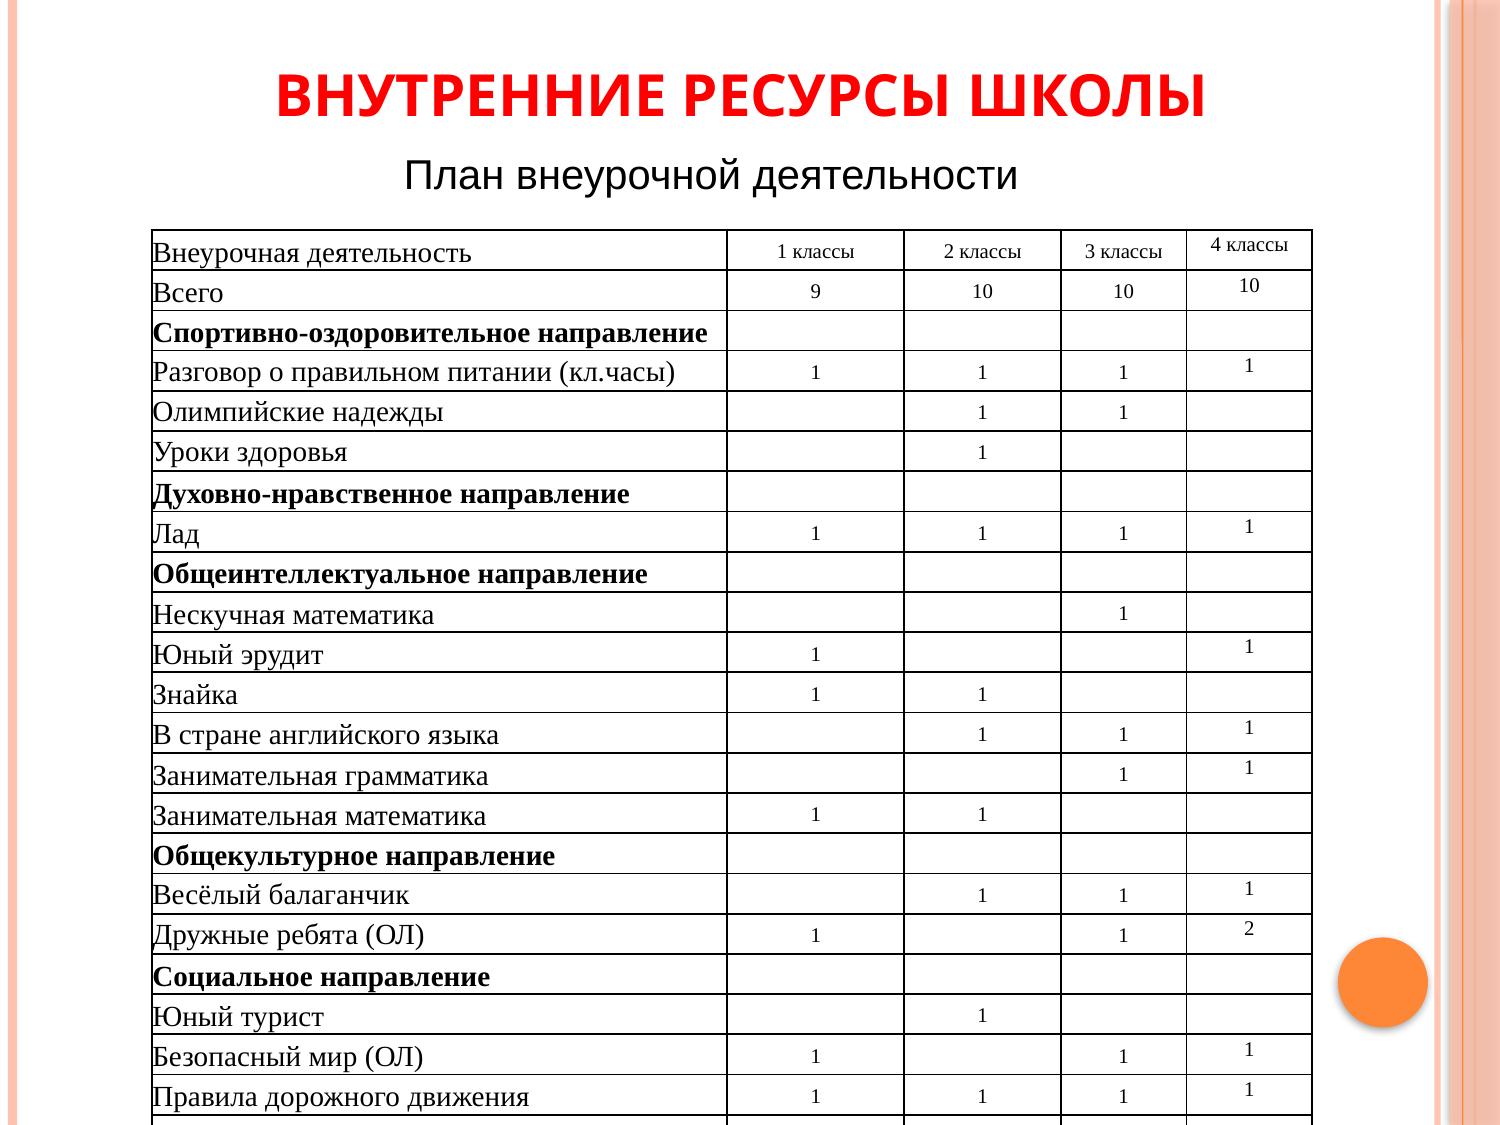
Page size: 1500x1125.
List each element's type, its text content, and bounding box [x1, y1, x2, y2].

table_cell 1 [905, 512, 1060, 551]
table_cell [728, 392, 903, 430]
table_cell Весёлый балаганчик [153, 874, 726, 913]
table_cell [1062, 834, 1186, 873]
table_cell Дружные ребята (ОЛ) [153, 915, 726, 953]
title внутренние ресурсы школы [128, 46, 1354, 141]
table_cell [1187, 794, 1311, 832]
text_box План внеурочной деятельности [388, 140, 1034, 206]
table_cell 1 [1187, 351, 1311, 390]
table_cell [1187, 995, 1311, 1033]
table_cell 1 [905, 673, 1060, 712]
table_cell 1 [1062, 392, 1186, 430]
table_cell 1 [728, 351, 903, 390]
table_cell [728, 311, 903, 350]
table_cell [1187, 311, 1311, 350]
table_cell [1062, 1116, 1186, 1125]
table_cell 1 [905, 392, 1060, 430]
table_cell Общекультурное направление [153, 834, 726, 873]
table_cell 9 [728, 271, 903, 310]
table_cell [905, 754, 1060, 792]
table_cell Безопасный мир (ОЛ) [153, 1035, 726, 1074]
table_cell [1062, 995, 1186, 1033]
table_cell 1 [1062, 512, 1186, 551]
table_cell 1 [728, 673, 903, 712]
table_cell 1 [728, 512, 903, 551]
table_cell [728, 593, 903, 631]
table_cell 1 [905, 351, 1060, 390]
table_cell Олимпийские надежды [153, 392, 726, 430]
table_cell Нескучная математика [153, 593, 726, 631]
table_cell [1187, 432, 1311, 470]
table_cell [728, 874, 903, 913]
table_cell Социальное направление [153, 955, 726, 993]
table_cell 1 [728, 1116, 903, 1125]
table_cell 1 [905, 1075, 1060, 1114]
table_cell [1062, 311, 1186, 350]
table_cell 10 [1187, 271, 1311, 310]
table_cell [1187, 593, 1311, 631]
table_cell Разговор о правильном питании (кл.часы) [153, 351, 726, 390]
table_cell [728, 995, 903, 1033]
table_cell Всего [153, 271, 726, 310]
table_cell [728, 553, 903, 591]
table_header 2 классы [905, 231, 1060, 269]
table_cell [905, 915, 1060, 953]
table_cell [905, 553, 1060, 591]
table_cell 1 [1062, 1035, 1186, 1074]
table_cell 1 [728, 915, 903, 953]
table_cell 10 [905, 271, 1060, 310]
table_cell 1 [1062, 593, 1186, 631]
table_header 4 классы [1187, 231, 1311, 269]
table_cell 1 [1062, 915, 1186, 953]
table_cell [1187, 955, 1311, 993]
table_cell [728, 472, 903, 511]
table_cell Спортивно-оздоровительное направление [153, 311, 726, 350]
table_cell 1 [1062, 713, 1186, 752]
table_cell 1 [1062, 1075, 1186, 1114]
table_cell 1 [1187, 512, 1311, 551]
table_cell Говорим правильно и красиво [153, 1116, 726, 1125]
table_cell 1 [905, 713, 1060, 752]
table_cell [1187, 673, 1311, 712]
table_cell 1 [1187, 713, 1311, 752]
table_cell [728, 432, 903, 470]
table_cell [1187, 472, 1311, 511]
table_cell [728, 713, 903, 752]
table_cell [1062, 794, 1186, 832]
table_cell 10 [1062, 271, 1186, 310]
table_cell В стране английского языка [153, 713, 726, 752]
table_cell 1 [1187, 1035, 1311, 1074]
table_cell 1 [728, 794, 903, 832]
table_cell [728, 754, 903, 792]
table_cell [905, 955, 1060, 993]
table_cell [1187, 834, 1311, 873]
table_cell [905, 1116, 1060, 1125]
table_cell Знайка [153, 673, 726, 712]
table_header 1 классы [728, 231, 903, 269]
table_cell 1 [728, 633, 903, 671]
table_cell Правила дорожного движения [153, 1075, 726, 1114]
table_cell [1062, 472, 1186, 511]
table_cell Лад [153, 512, 726, 551]
table_cell [1187, 392, 1311, 430]
table_header Внеурочная деятельность [153, 231, 726, 269]
table_cell [728, 955, 903, 993]
table_cell 1 [728, 1035, 903, 1074]
table_cell [905, 472, 1060, 511]
table_cell Занимательная грамматика [153, 754, 726, 792]
table_cell [905, 633, 1060, 671]
table_cell 1 [1187, 874, 1311, 913]
table_cell 1 [905, 794, 1060, 832]
table_cell 1 [1062, 874, 1186, 913]
table_cell Занимательная математика [153, 794, 726, 832]
table_cell Уроки здоровья [153, 432, 726, 470]
table_cell 2 [1187, 915, 1311, 953]
table_cell [1062, 633, 1186, 671]
table_cell [905, 834, 1060, 873]
table_cell 1 [1187, 633, 1311, 671]
table_cell 1 [905, 874, 1060, 913]
table_cell 1 [1187, 754, 1311, 792]
table_cell 1 [905, 995, 1060, 1033]
table_cell Юный турист [153, 995, 726, 1033]
table_cell [905, 1035, 1060, 1074]
table_cell 1 [1062, 351, 1186, 390]
table_cell [905, 311, 1060, 350]
table_cell [1062, 955, 1186, 993]
table_cell 1 [905, 432, 1060, 470]
table_cell Общеинтеллектуальное направление [153, 553, 726, 591]
table_cell Юный эрудит [153, 633, 726, 671]
table_cell Духовно-нравственное направление [153, 472, 726, 511]
table_cell [1187, 1116, 1311, 1125]
table_cell 1 [728, 1075, 903, 1114]
table_cell 1 [1062, 754, 1186, 792]
table_cell [728, 834, 903, 873]
table_cell [1062, 553, 1186, 591]
table_cell [905, 593, 1060, 631]
table_header 3 классы [1062, 231, 1186, 269]
table_cell [1062, 673, 1186, 712]
table_cell 1 [1187, 1075, 1311, 1114]
table_cell [1187, 553, 1311, 591]
table_cell [1062, 432, 1186, 470]
